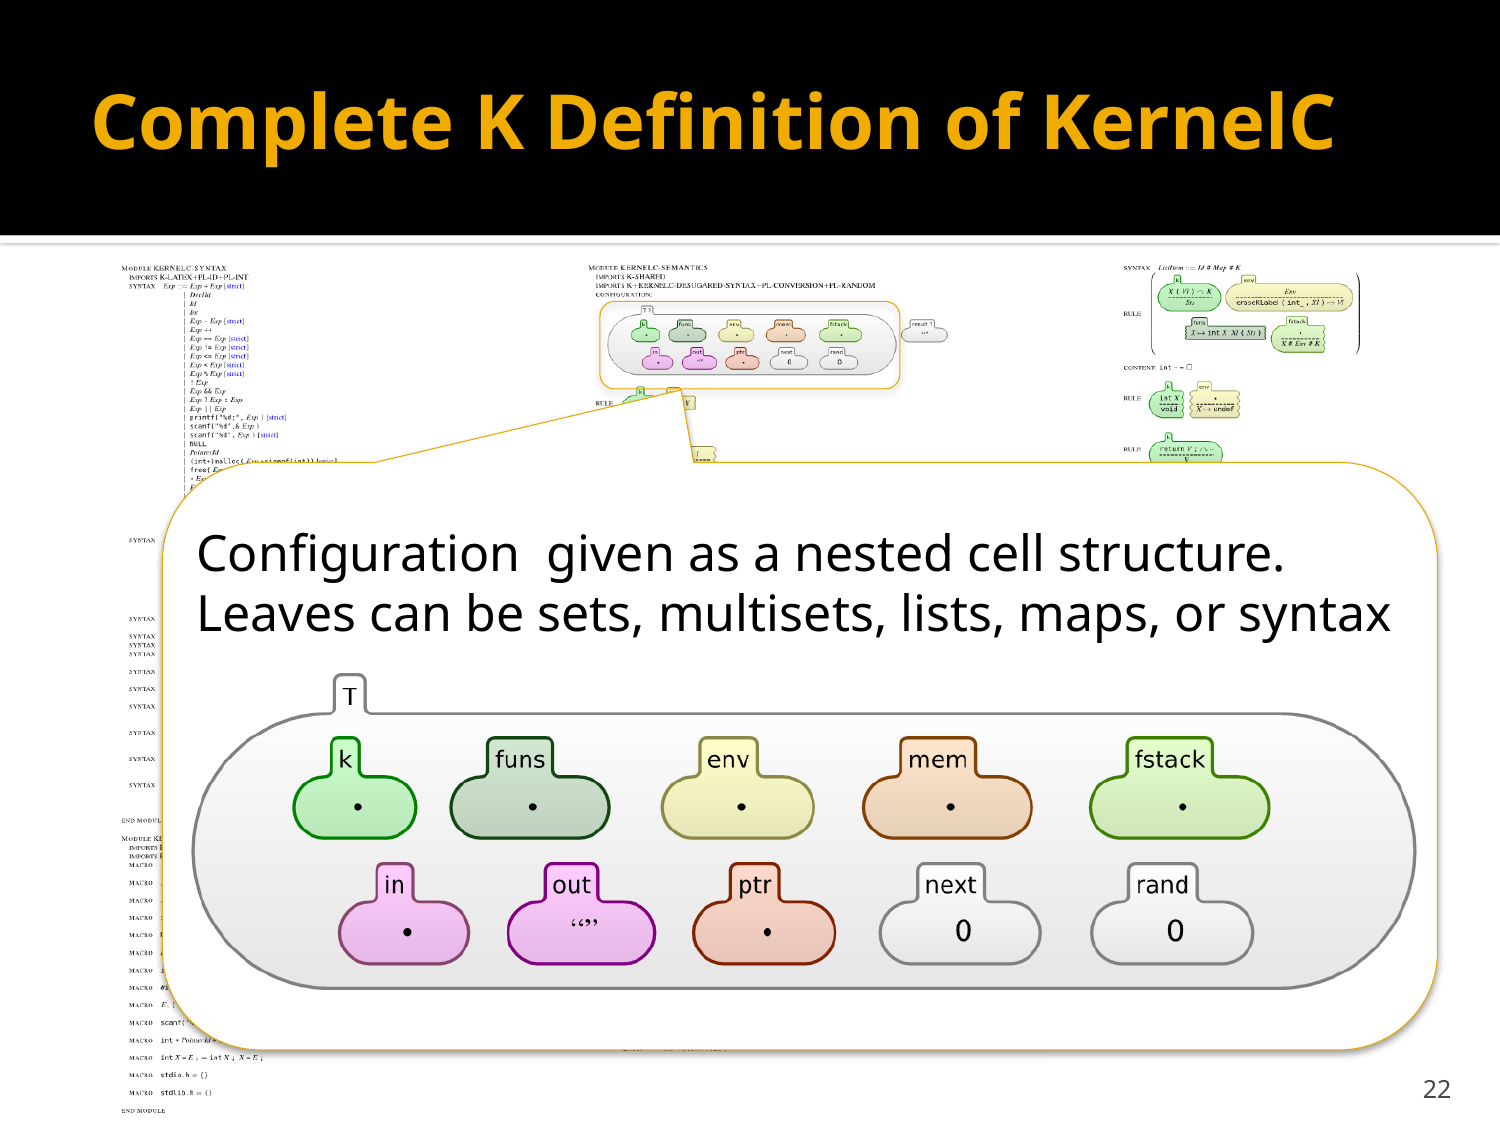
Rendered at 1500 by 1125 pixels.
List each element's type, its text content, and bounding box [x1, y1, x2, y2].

slide_number 22 [1374, 1062, 1467, 1108]
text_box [162, 301, 1438, 1050]
picture [108, 256, 1371, 1123]
title Complete K Definition of KernelC [75, 24, 1425, 213]
